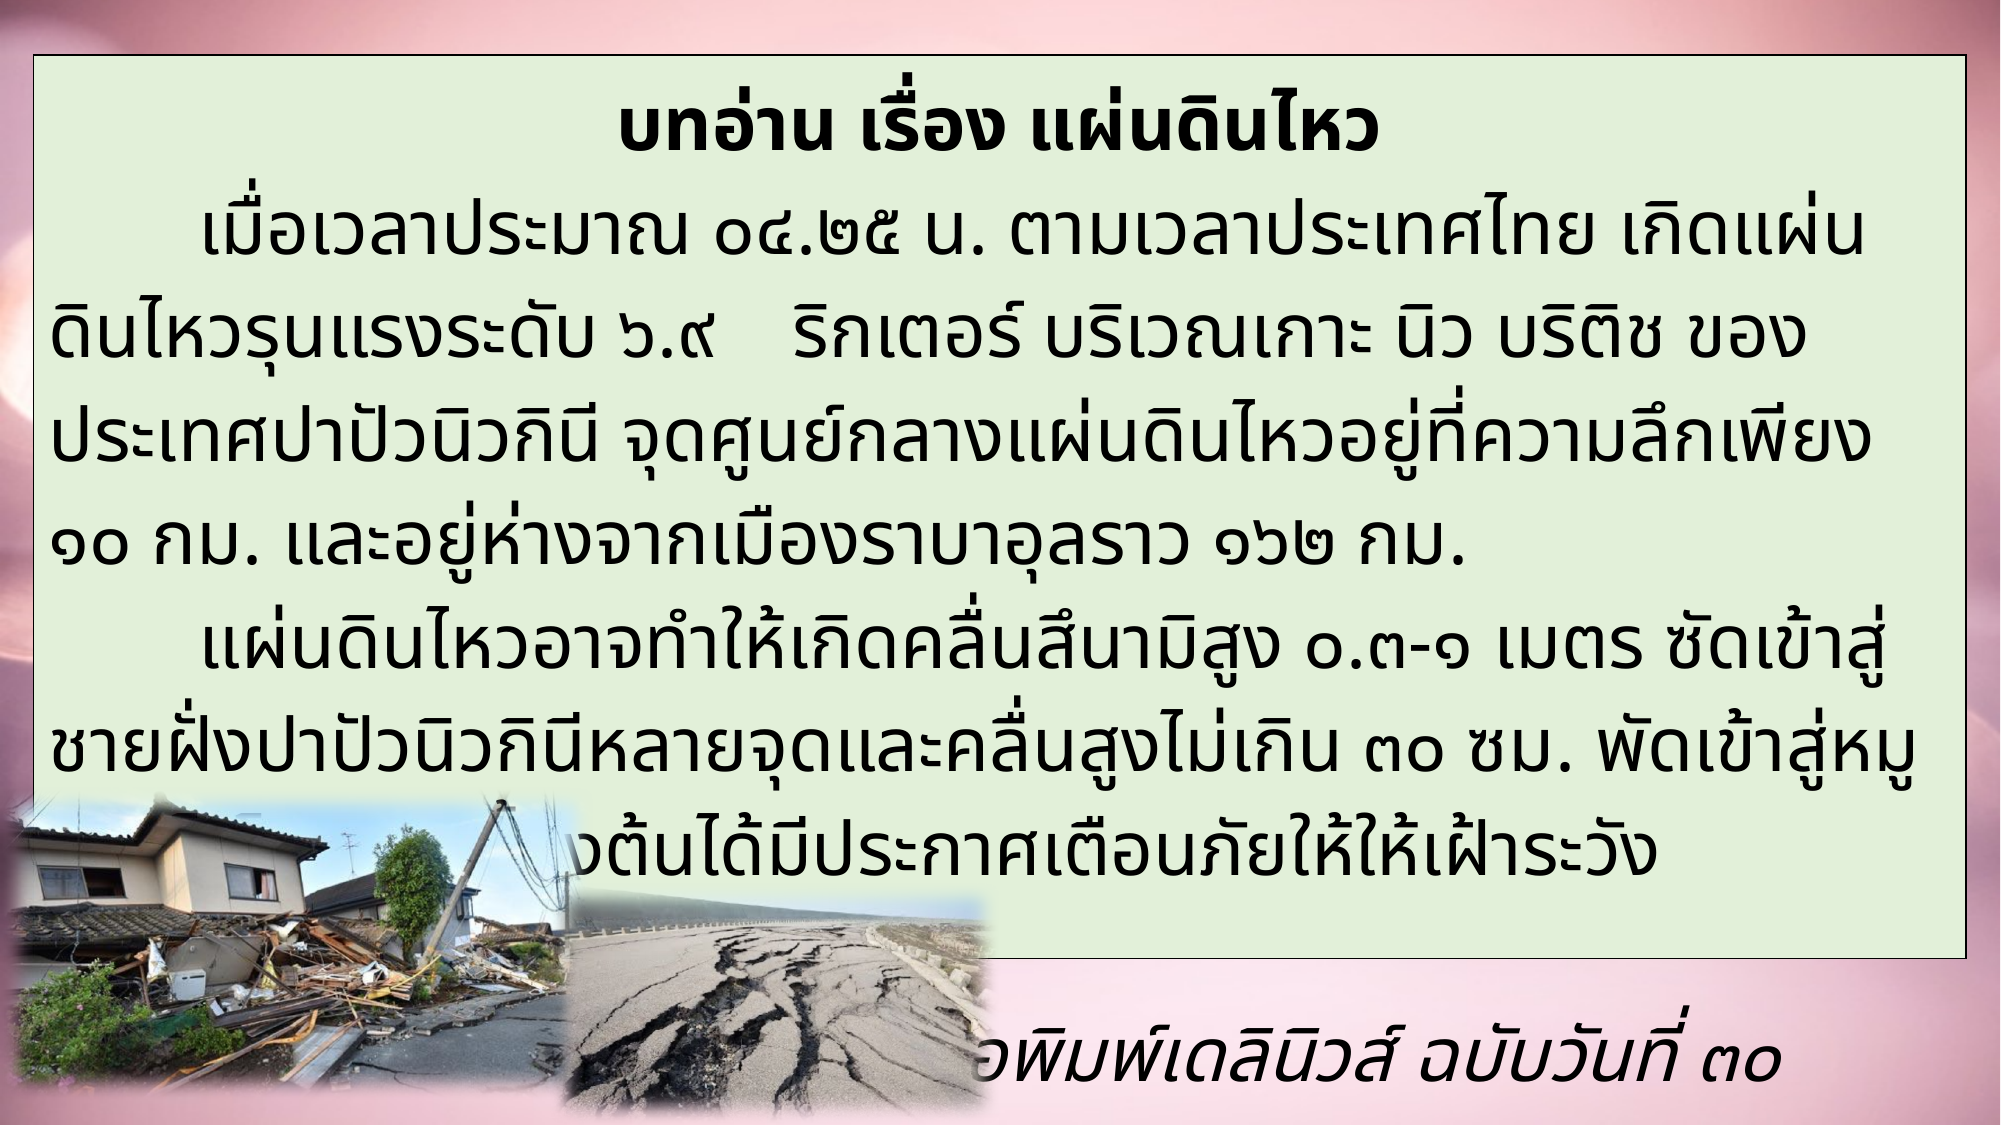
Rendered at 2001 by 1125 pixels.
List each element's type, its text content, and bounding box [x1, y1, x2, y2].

picture [0, 0, 2001, 1125]
text_box บทอ่าน เรื่อง แผ่นดินไหว เมื่อเวลาประมาณ ๐๔.๒๕ น. ตามเวลาประเทศไทย เกิดแผ่นดินไหวรุนแรงระดับ ๖.๙ ริกเตอร์ บริเวณเกาะ นิว บริติช ของประเทศปาปัวนิวกินี จุดศูนย์กลางแผ่นดินไหวอยู่ที่ความลึกเพียง ๑๐ กม. และอยู่ห่างจากเมืองราบาอุลราว ๑๖๒ กม. แผ่นดินไหวอาจทำให้เกิดคลื่นสึนามิสูง ๐.๓-๑ เมตร ซัดเข้าสู่ชายฝั่งปาปัวนิวกินีหลายจุดและคลื่นสูงไม่เกิน ๓๐ ซม. พัดเข้าสู่หมูเกาะโซโลมอน เบื้องต้นได้มีประกาศเตือนภัยให้ให้เฝ้าระวังสถานการณ์ ที่มา หนังสือพิมพ์เดลินิวส์ ฉบับวันที่ ๓๐ มีนาคม พ.ศ. ๒๕๖๑ [33, 54, 1967, 959]
